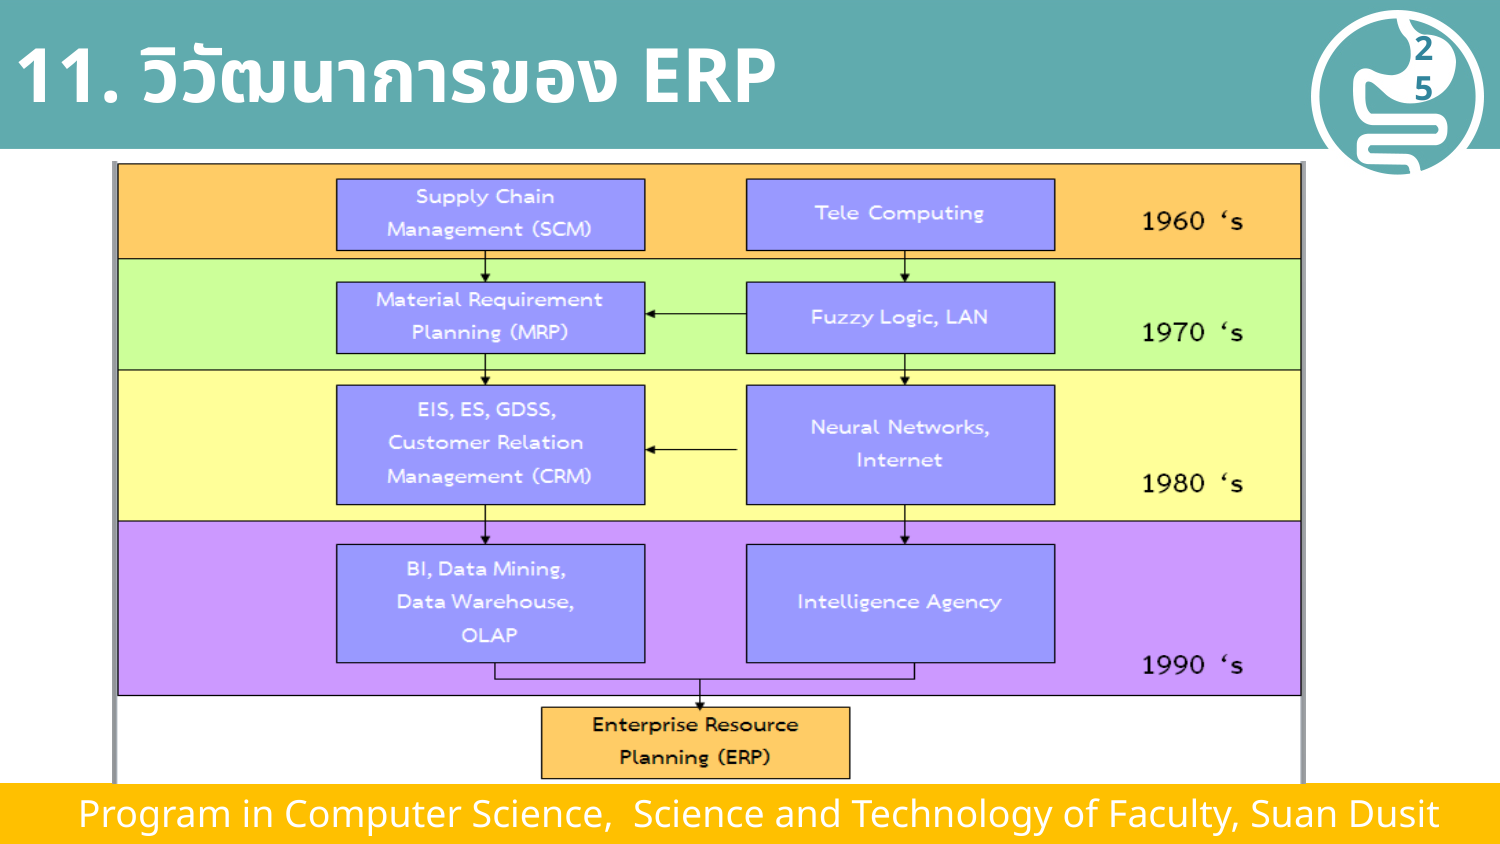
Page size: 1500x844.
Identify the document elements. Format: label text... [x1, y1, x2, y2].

text_box 25 [1399, 43, 1459, 92]
picture [0, 146, 1500, 784]
text_box Program in Computer Science, Science and Technology of Faculty, Suan Dusit University [0, 783, 1500, 844]
title 11. วิวัฒนาการของ ERP [0, 0, 1500, 146]
